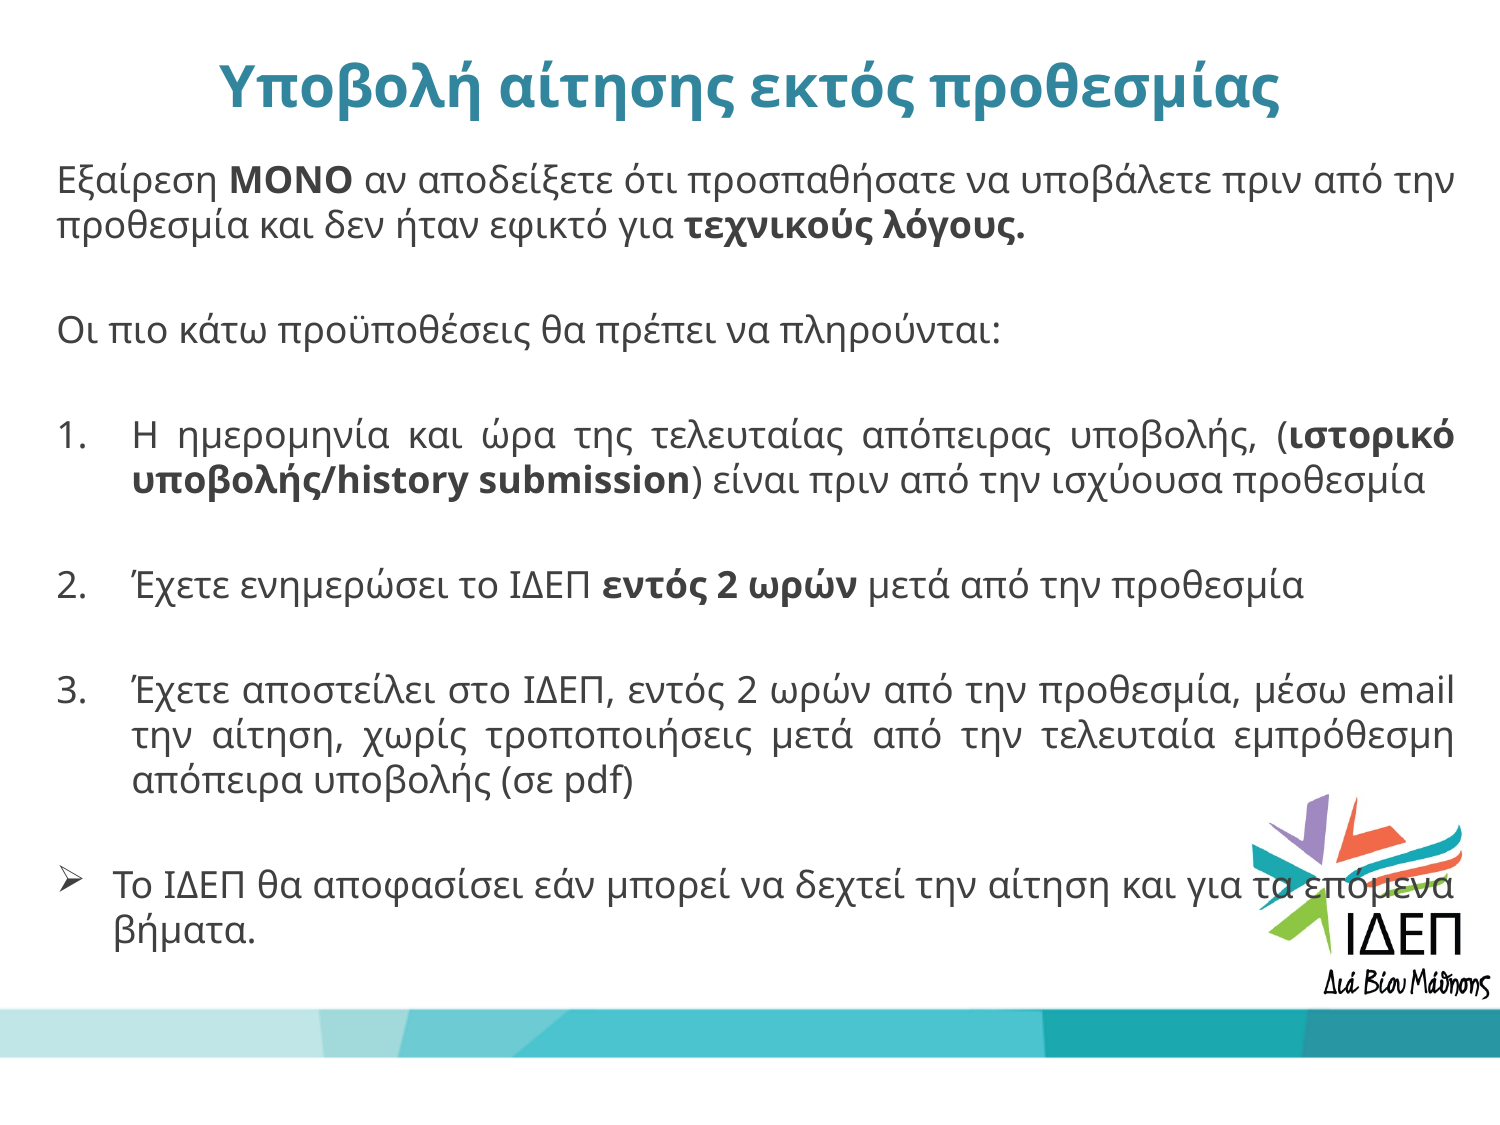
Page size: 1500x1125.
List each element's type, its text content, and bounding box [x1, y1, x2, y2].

title Υποβολή αίτησης εκτός προθεσμίας [75, 30, 1425, 138]
list Εξαίρεση ΜΟΝΟ αν αποδείξετε ότι προσπαθήσατε να υποβάλετε πριν από την προθεσμία και δεν ήταν εφικτό για τεχνικούς λόγους. Οι πιο κάτω προϋποθέσεις θα πρέπει να πληρούνται: Η ημερομηνία και ώρα της τελευταίας απόπειρας υποβολής, (ιστορικό υποβολής/history submission) είναι πριν από την ισχύουσα προθεσμία Έχετε ενημερώσει το ΙΔΕΠ εντός 2 ωρών μετά από την προθεσμία Έχετε αποστείλει στο ΙΔΕΠ, εντός 2 ωρών από την προθεσμία, μέσω email την αίτηση, χωρίς τροποποιήσεις μετά από την τελευταία εμπρόθεσμη απόπειρα υποβολής (σε pdf) Το ΙΔΕΠ θα αποφασίσει εάν μπορεί να δεχτεί την αίτηση και για τα επόμενα βήματα. [41, 149, 1471, 965]
picture [0, 788, 1500, 1062]
